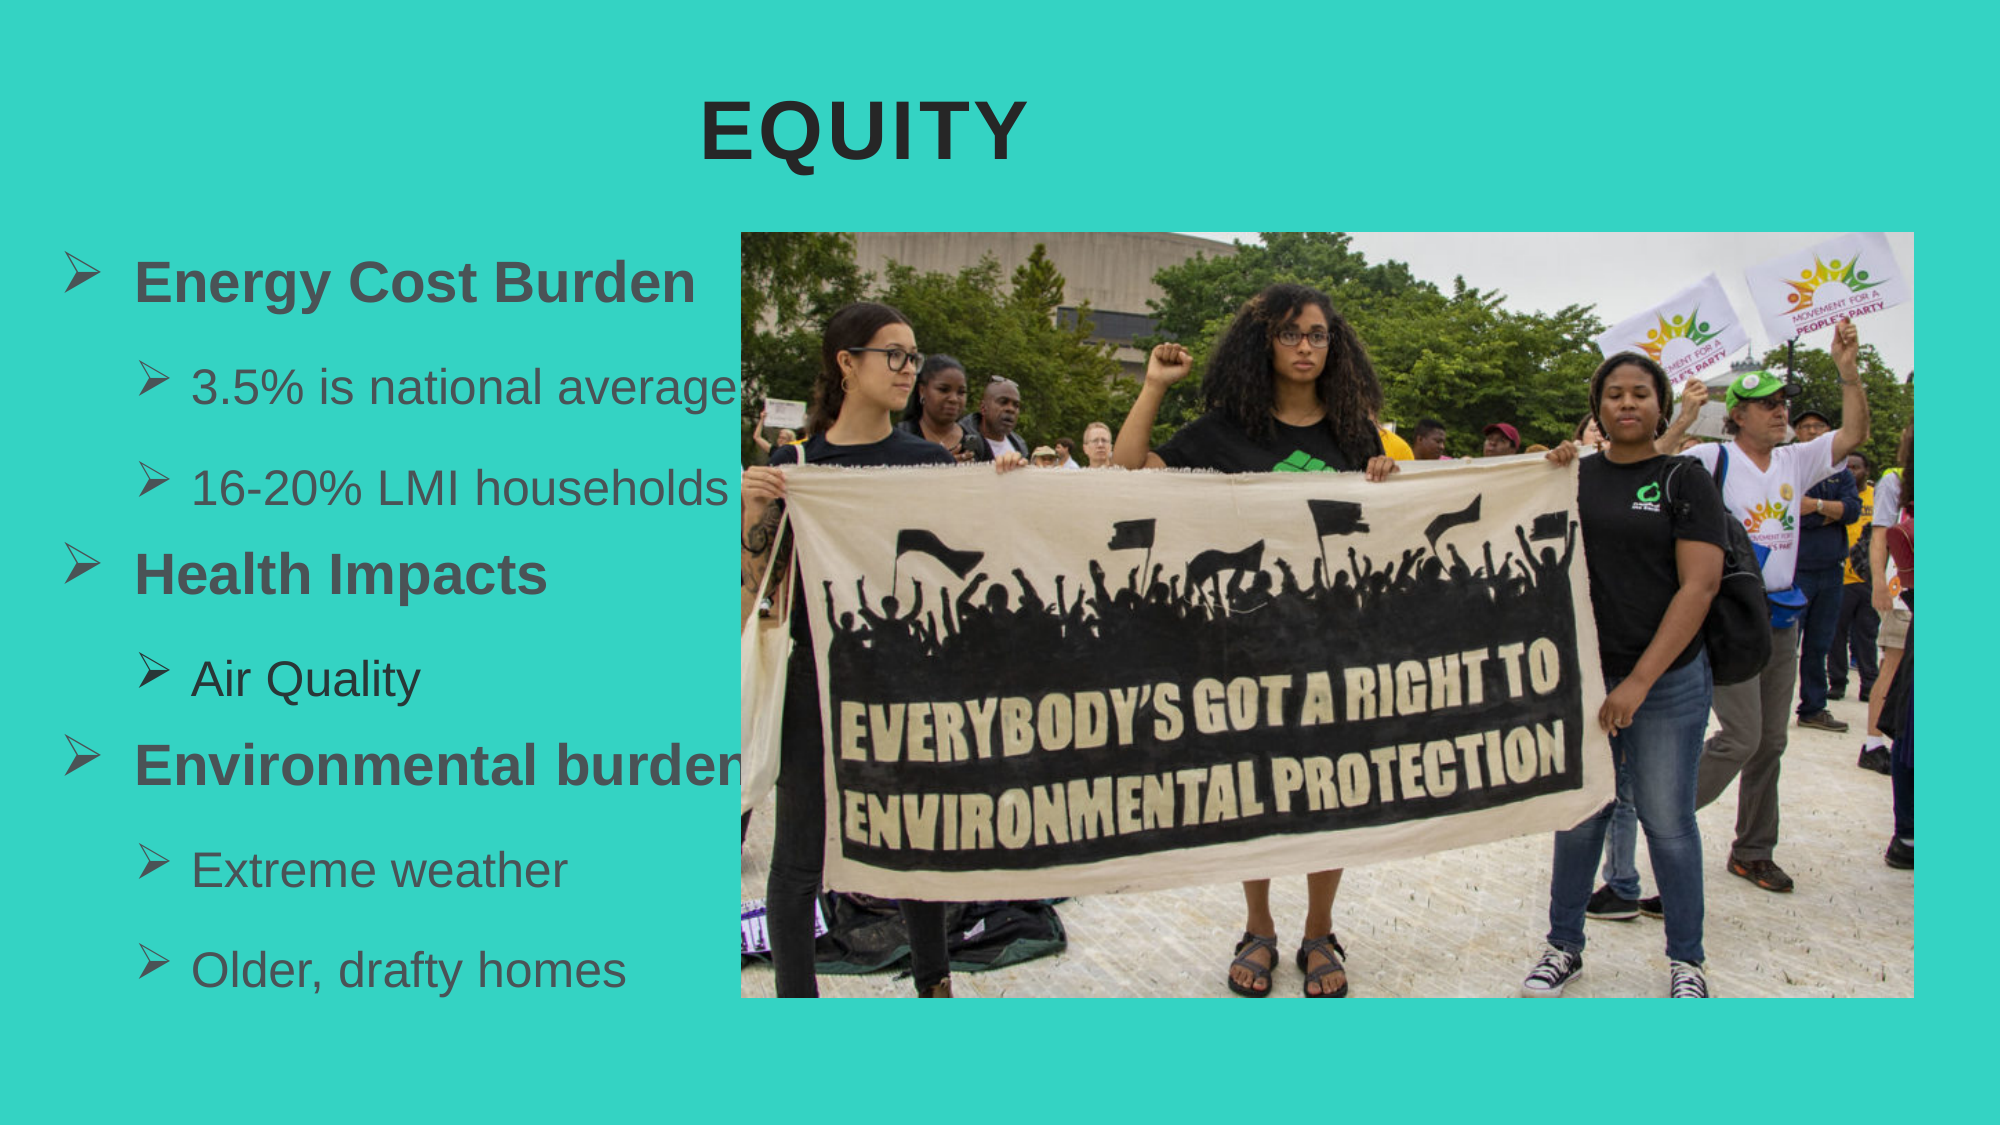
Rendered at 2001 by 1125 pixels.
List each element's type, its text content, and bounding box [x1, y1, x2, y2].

title EQUITY [84, 56, 1645, 188]
picture [741, 232, 1914, 998]
text_box Energy Cost Burden 3.5% is national average 16-20% LMI households Health Impacts Air Quality Environmental burden Extreme weather Older, drafty homes [44, 237, 792, 1067]
